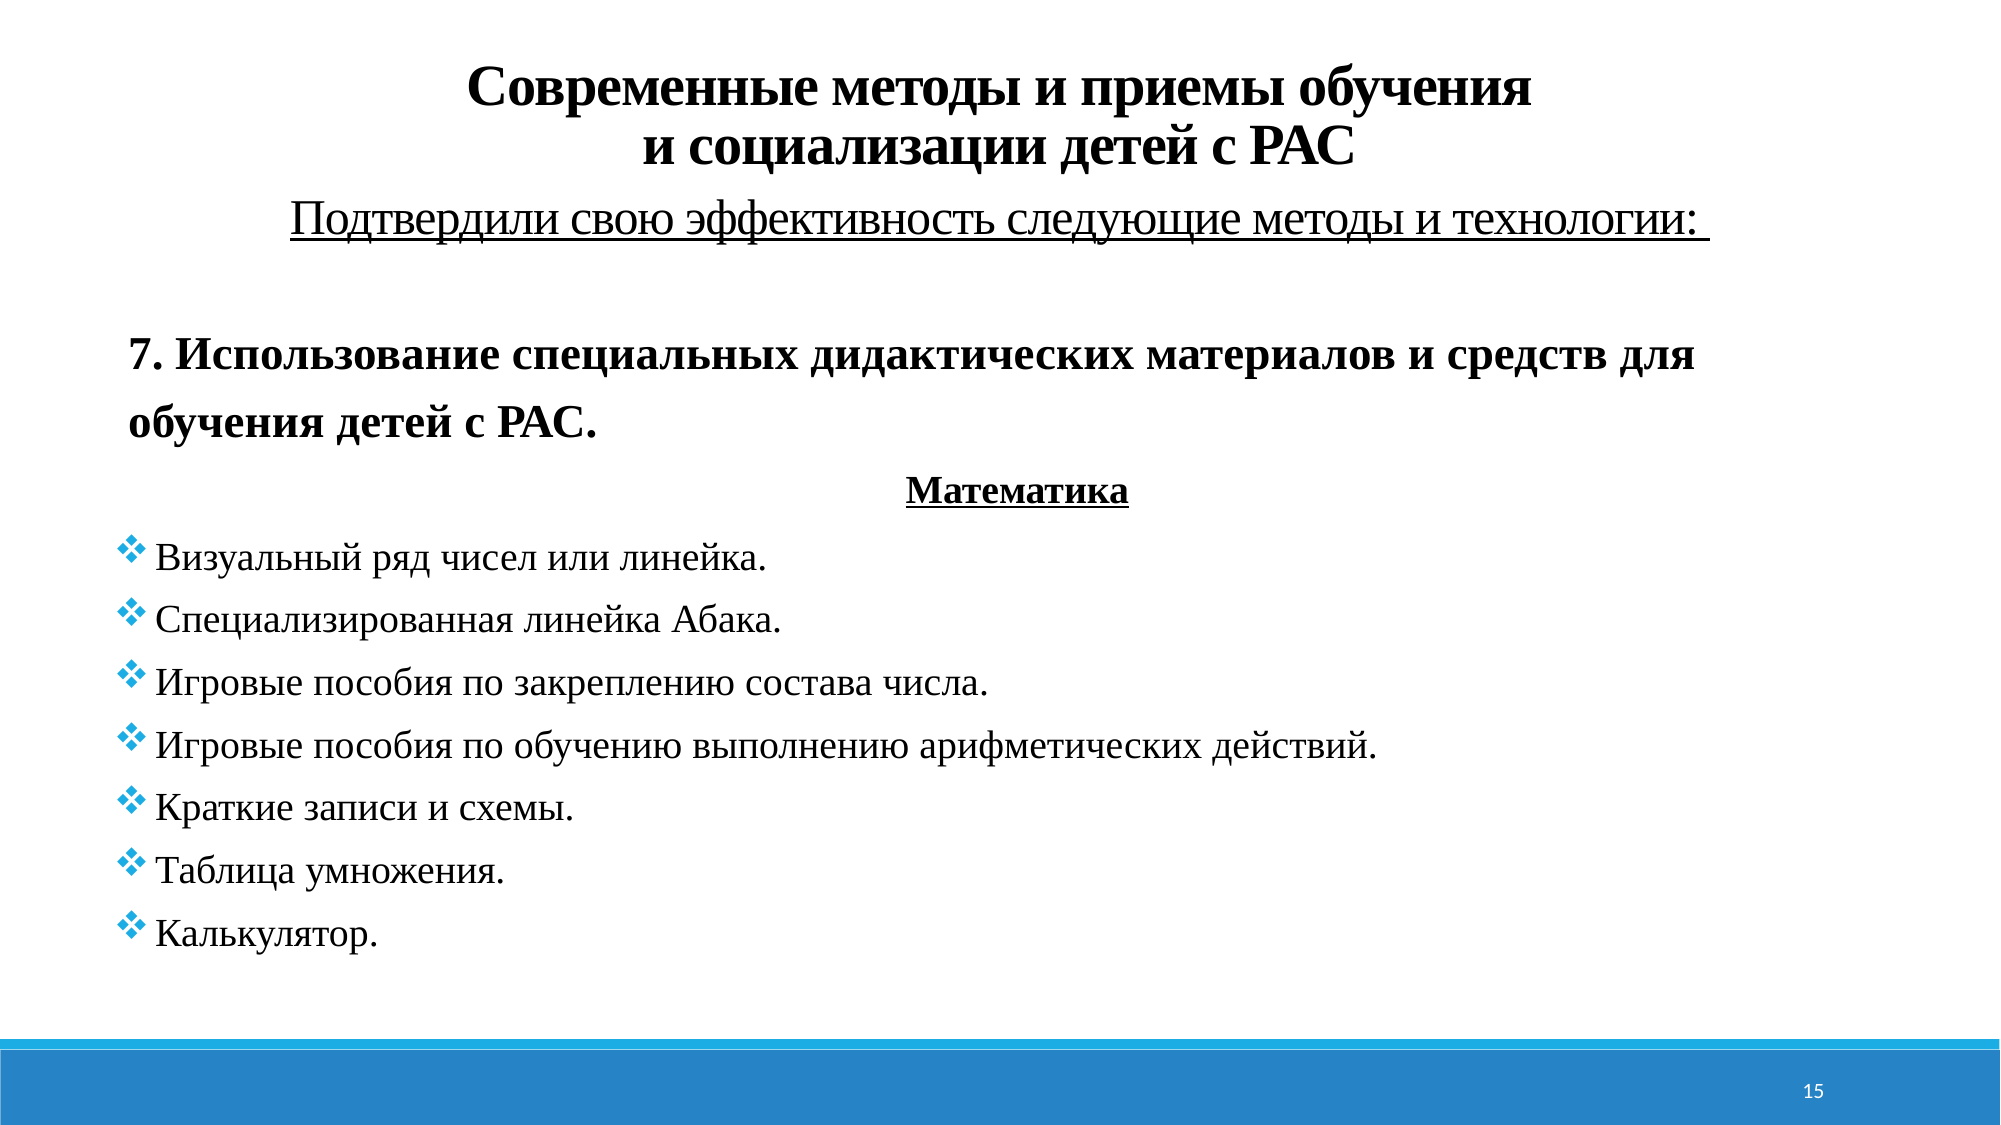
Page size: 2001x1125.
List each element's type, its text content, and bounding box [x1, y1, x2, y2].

text_box Современные методы и приемы обучения и социализации детей с РАС Подтвердили свою эффективность следующие методы и технологии: [113, 42, 1886, 261]
list 7. Использование специальных дидактических материалов и средств для обучения детей с РАС. Математика Визуальный ряд чисел или линейка. Специализированная линейка Абака. Игровые пособия по закреплению состава числа. Игровые пособия по обучению выполнению арифметических действий. Краткие записи и схемы. Таблица умножения. Калькулятор. [114, 304, 1886, 964]
slide_number 15 [1624, 1059, 1840, 1120]
